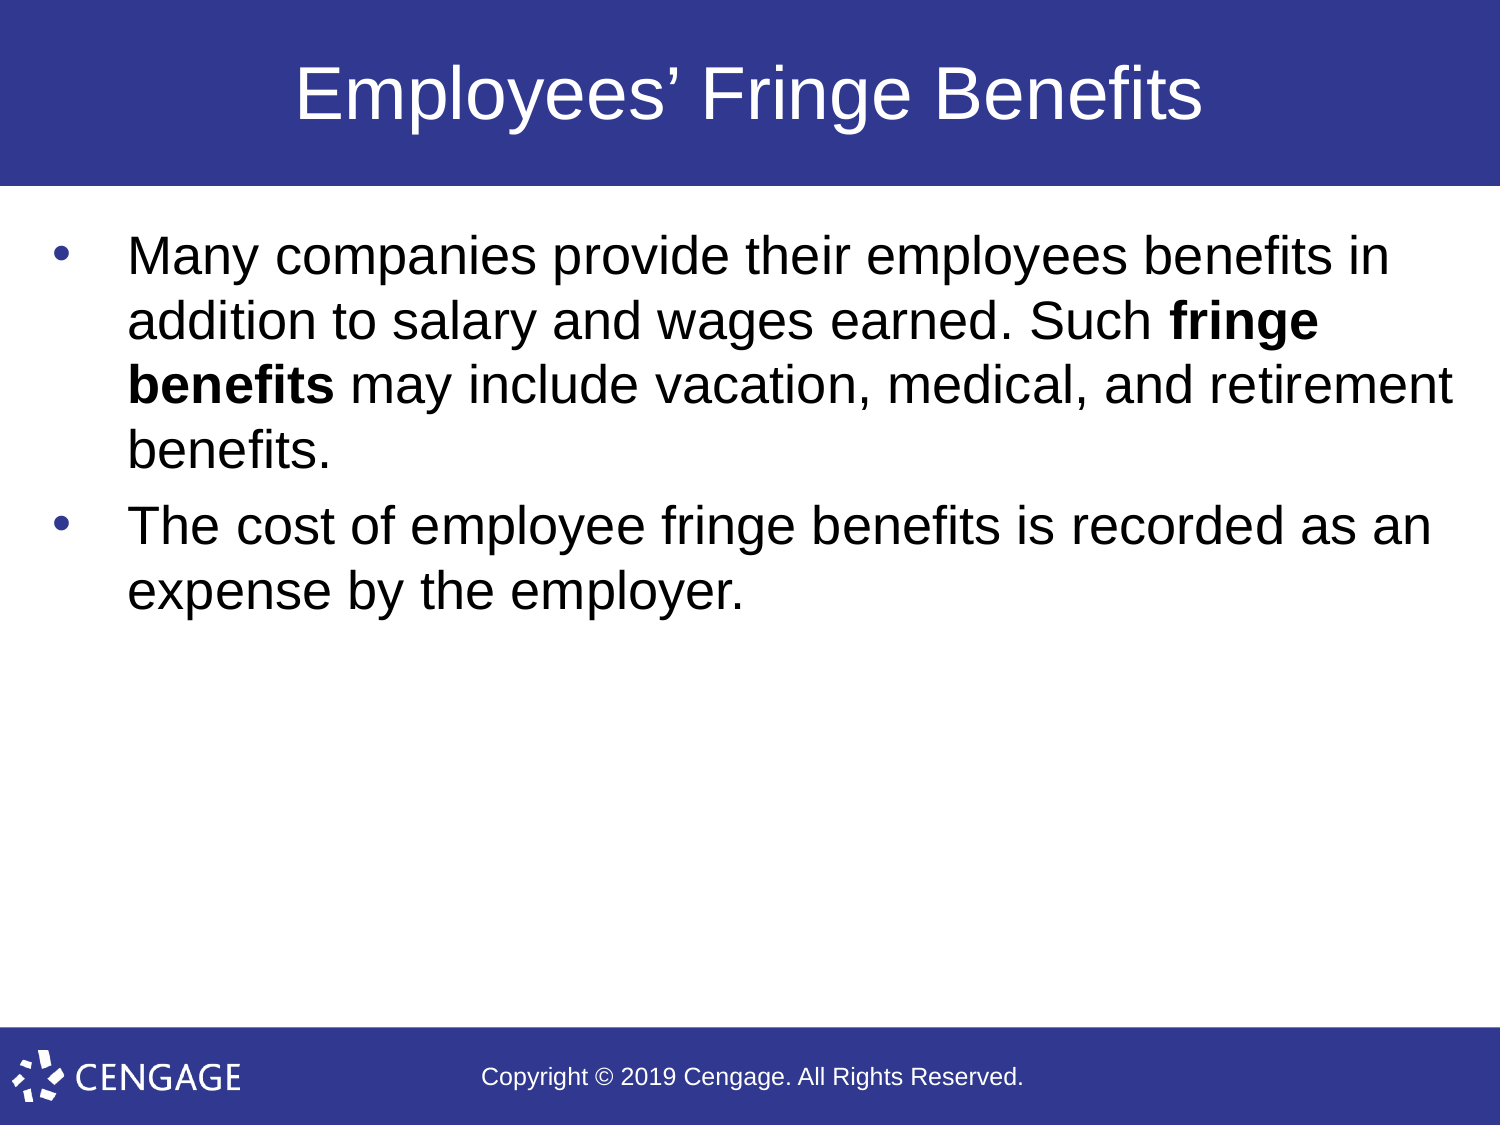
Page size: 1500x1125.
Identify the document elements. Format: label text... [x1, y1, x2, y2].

picture [12, 1050, 240, 1102]
title Employees’ Fringe Benefits [7, 4, 1493, 176]
list Many companies provide their employees benefits in addition to salary and wages earned. Such fringe benefits may include vacation, medical, and retirement benefits. The cost of employee fringe benefits is recorded as an expense by the employer. [37, 212, 1475, 1005]
